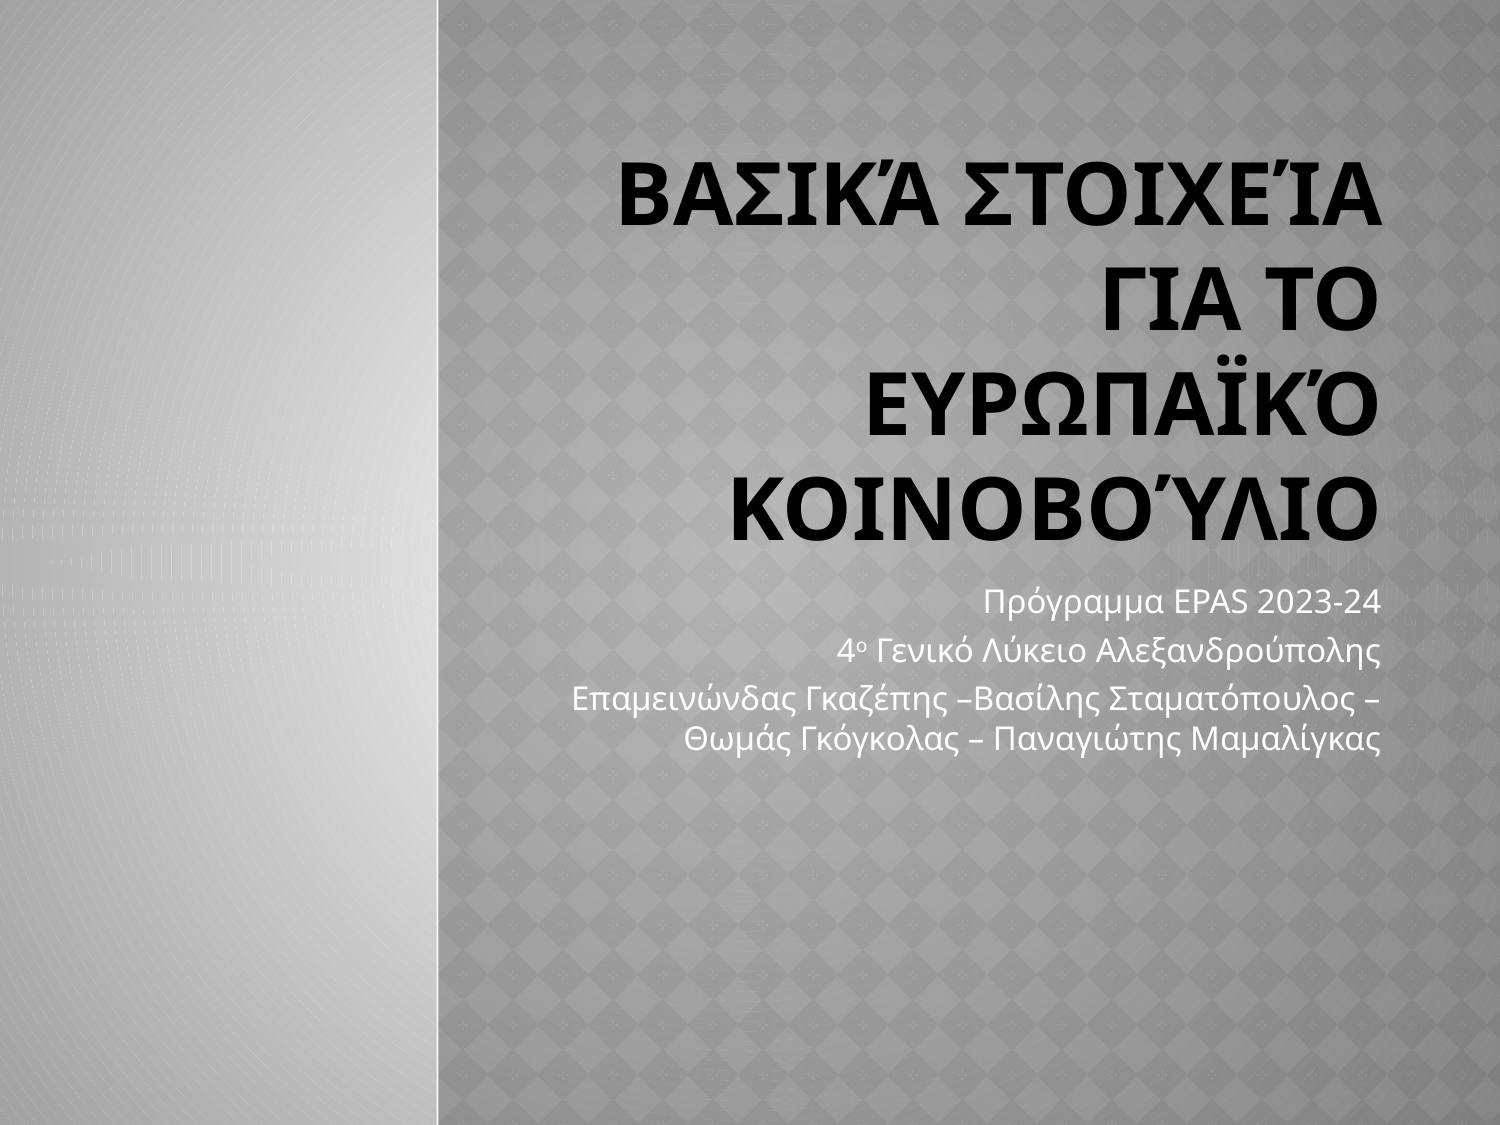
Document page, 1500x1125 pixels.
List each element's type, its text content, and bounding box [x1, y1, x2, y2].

title Βασικά στοιχεία για το Ευρωπαϊκό Κοινοβούλιο [552, 87, 1390, 558]
subtitle Πρόγραμμα EPAS 2023-24 4ο Γενικό Λύκειο Αλεξανδρούπολης Επαμεινώνδας Γκαζέπης –Βασίλης Σταματόπουλος –Θωμάς Γκόγκολας – Παναγιώτης Μαμαλίγκας [550, 580, 1390, 762]
